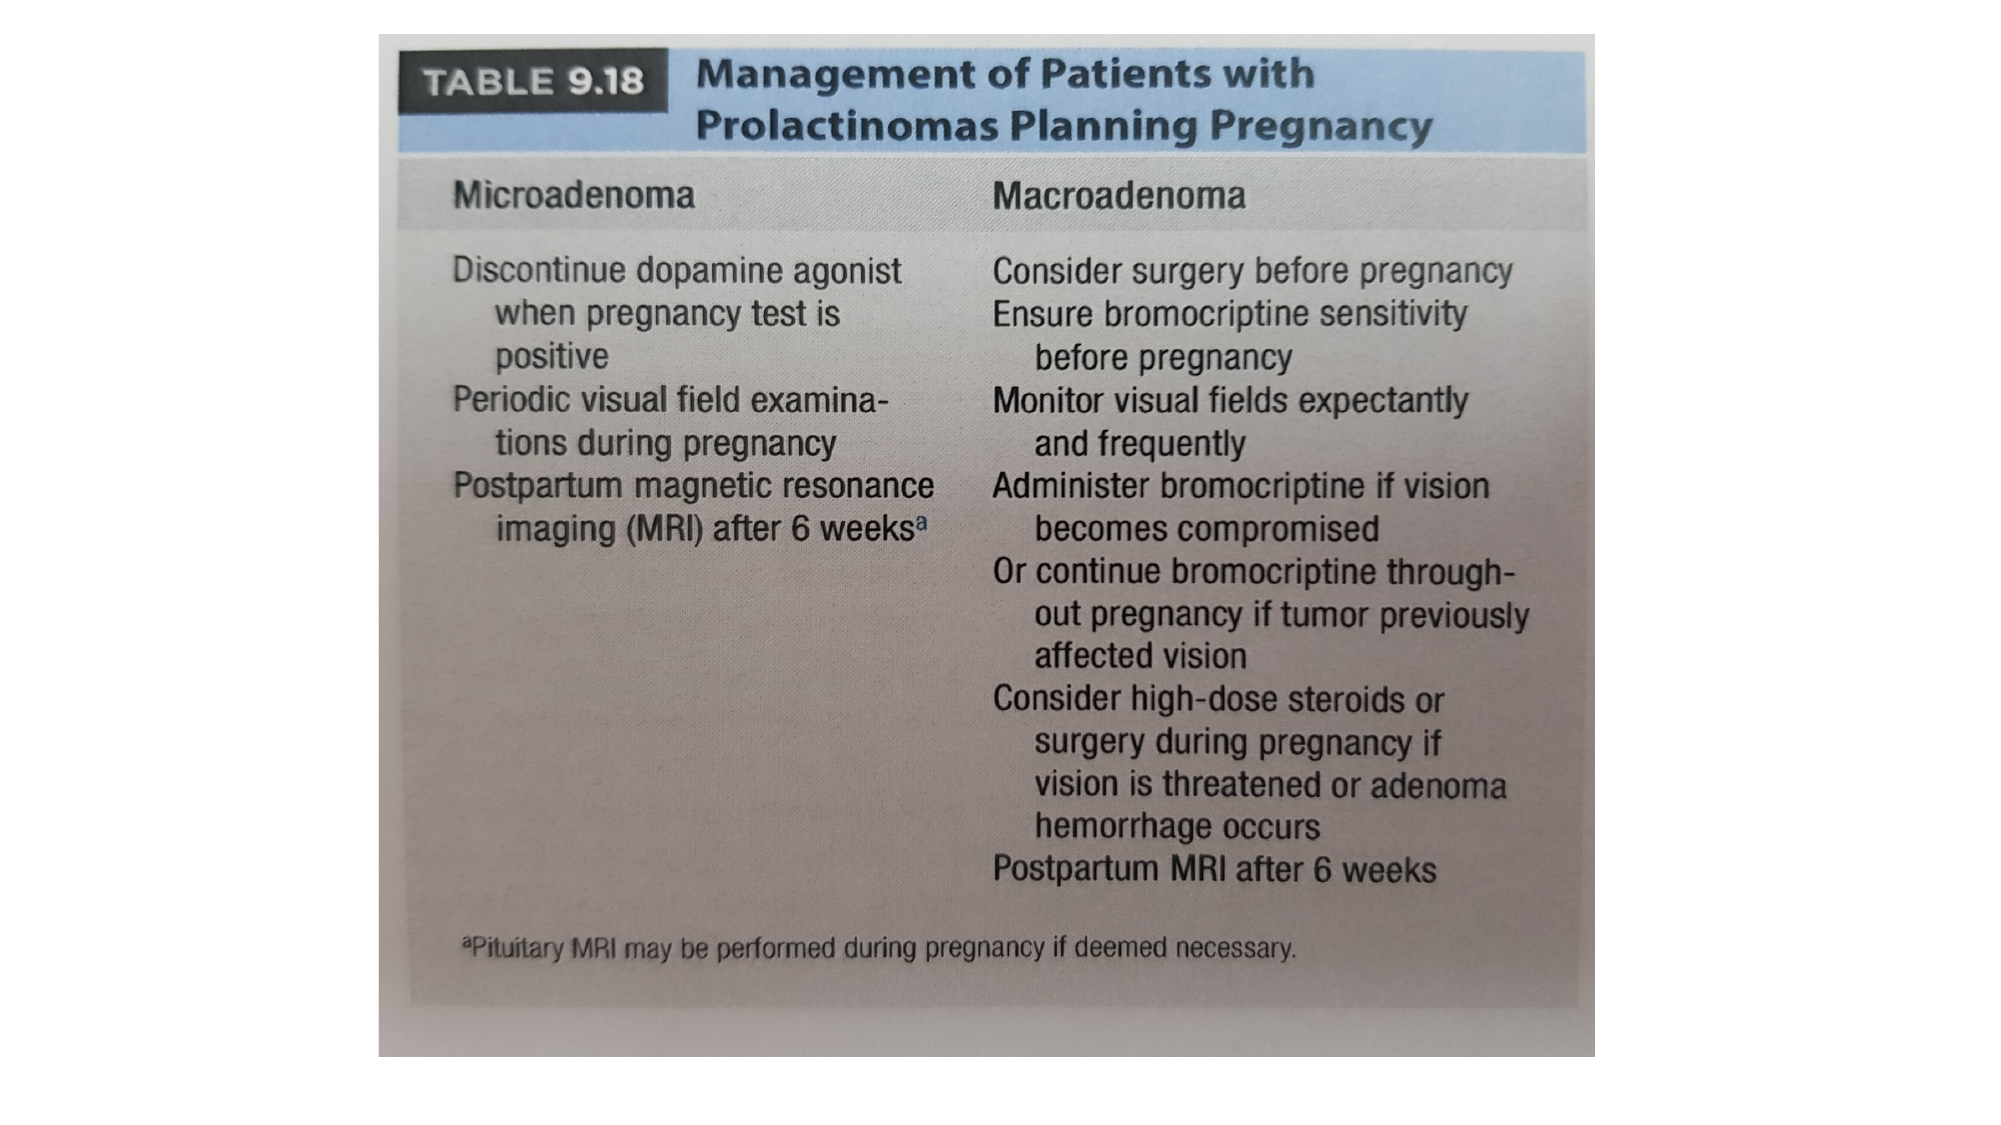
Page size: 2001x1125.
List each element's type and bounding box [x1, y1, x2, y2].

picture [1499, 35, 1593, 1057]
list [475, 0, 1499, 1125]
picture [380, 35, 475, 1057]
